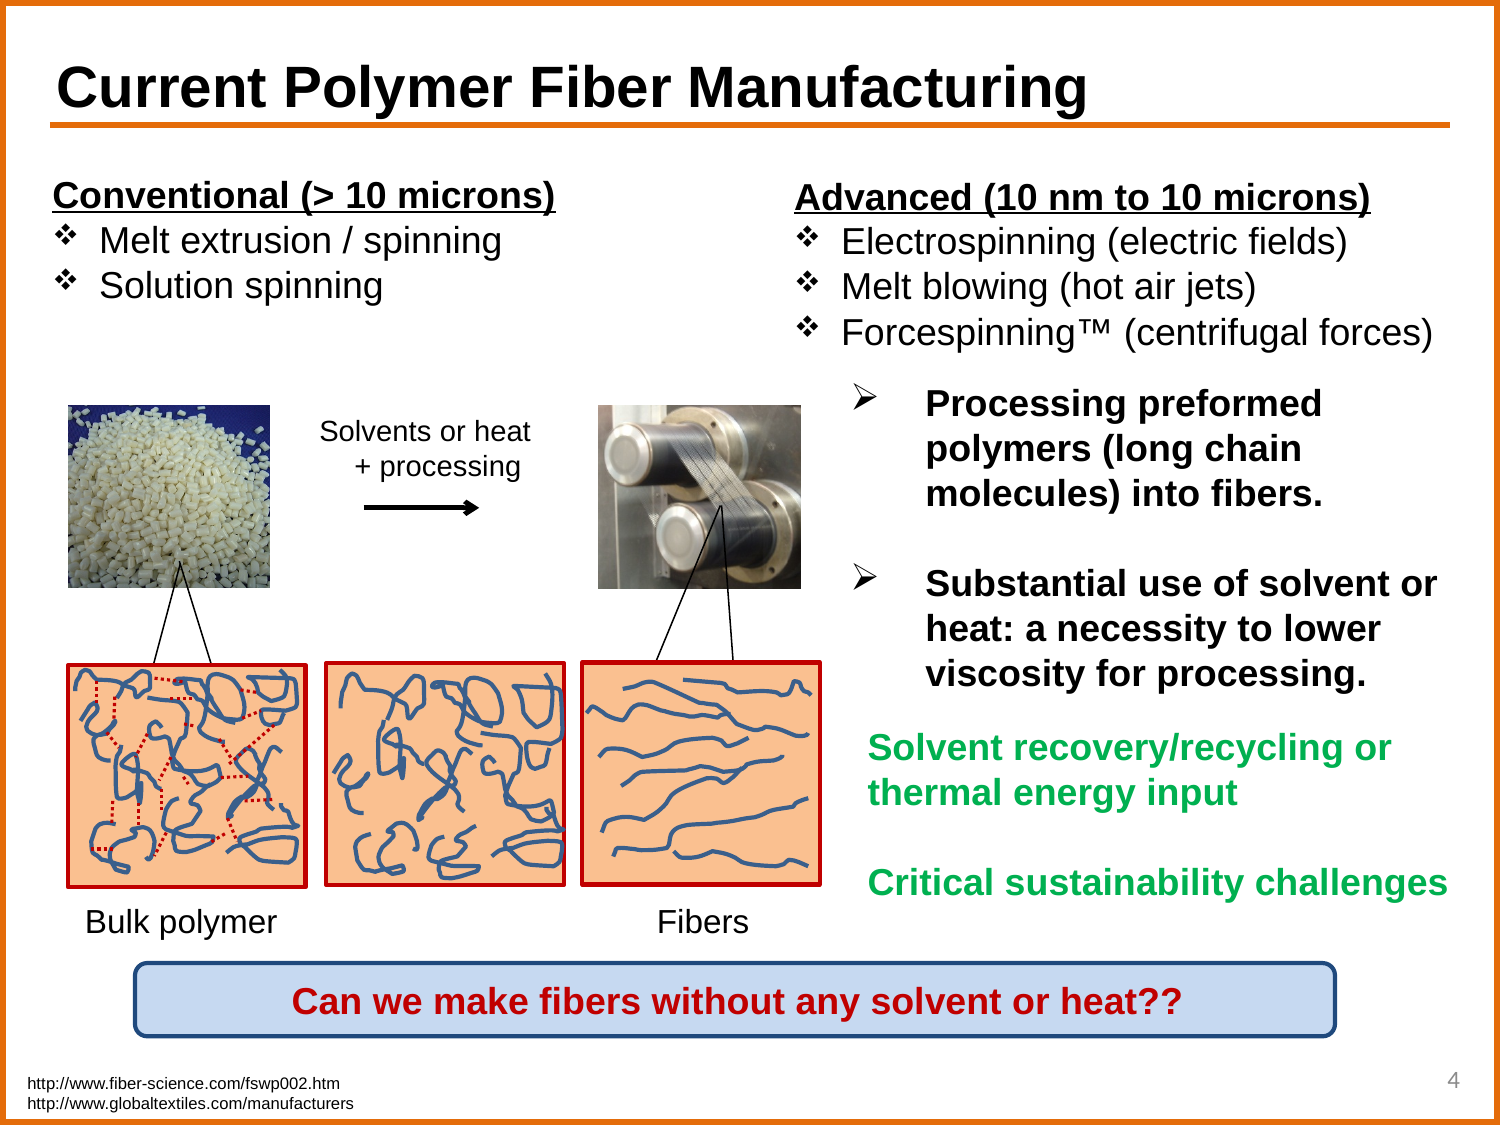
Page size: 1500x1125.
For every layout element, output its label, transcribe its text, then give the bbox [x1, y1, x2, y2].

text_box [73, 667, 140, 700]
text_box [78, 702, 117, 763]
text_box [96, 857, 131, 875]
text_box Processing preformed polymers (long chain molecules) into fibers. Substantial use of solvent or heat: a necessity to lower viscosity for processing. [835, 371, 1461, 746]
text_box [135, 733, 148, 758]
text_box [227, 817, 238, 842]
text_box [159, 756, 172, 781]
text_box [178, 776, 184, 799]
text_box [198, 674, 247, 742]
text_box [106, 732, 119, 748]
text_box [144, 563, 174, 697]
text_box [66, 663, 308, 889]
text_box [211, 841, 234, 848]
text_box [89, 820, 154, 862]
slide_number 4 [1425, 1050, 1475, 1108]
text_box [325, 662, 565, 886]
text_box [243, 803, 301, 839]
text_box Fibers [586, 893, 820, 948]
text_box Solvent recovery/recycling or thermal energy input Critical sustainability challenges [852, 715, 1498, 911]
text_box [240, 835, 299, 865]
text_box Solvents or heat + processing [304, 405, 572, 491]
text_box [241, 710, 262, 719]
text_box Bulk polymer [70, 892, 305, 948]
text_box Conventional (> 10 microns) Melt extrusion / spinning Solution spinning [37, 118, 775, 314]
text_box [179, 560, 222, 697]
text_box [245, 668, 300, 727]
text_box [240, 689, 259, 693]
picture [598, 405, 801, 590]
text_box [721, 505, 736, 660]
text_box [113, 747, 160, 805]
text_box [641, 505, 719, 660]
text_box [112, 962, 1363, 1037]
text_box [154, 832, 167, 857]
text_box [225, 746, 283, 818]
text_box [183, 723, 197, 727]
text_box Current Polymer Fiber Manufacturing [42, 41, 1430, 127]
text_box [218, 738, 233, 761]
text_box [146, 705, 223, 788]
picture [67, 405, 271, 588]
text_box [161, 782, 216, 855]
text_box http://www.fiber-science.com/fswp002.htm http://www.globaltextiles.com/manufacturers [9, 1064, 620, 1122]
text_box Advanced (10 nm to 10 microns) Electrospinning (electric fields) Melt blowing (hot air jets) Forcespinning™ (centrifugal forces) [779, 120, 1500, 360]
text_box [154, 677, 186, 683]
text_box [581, 662, 821, 885]
